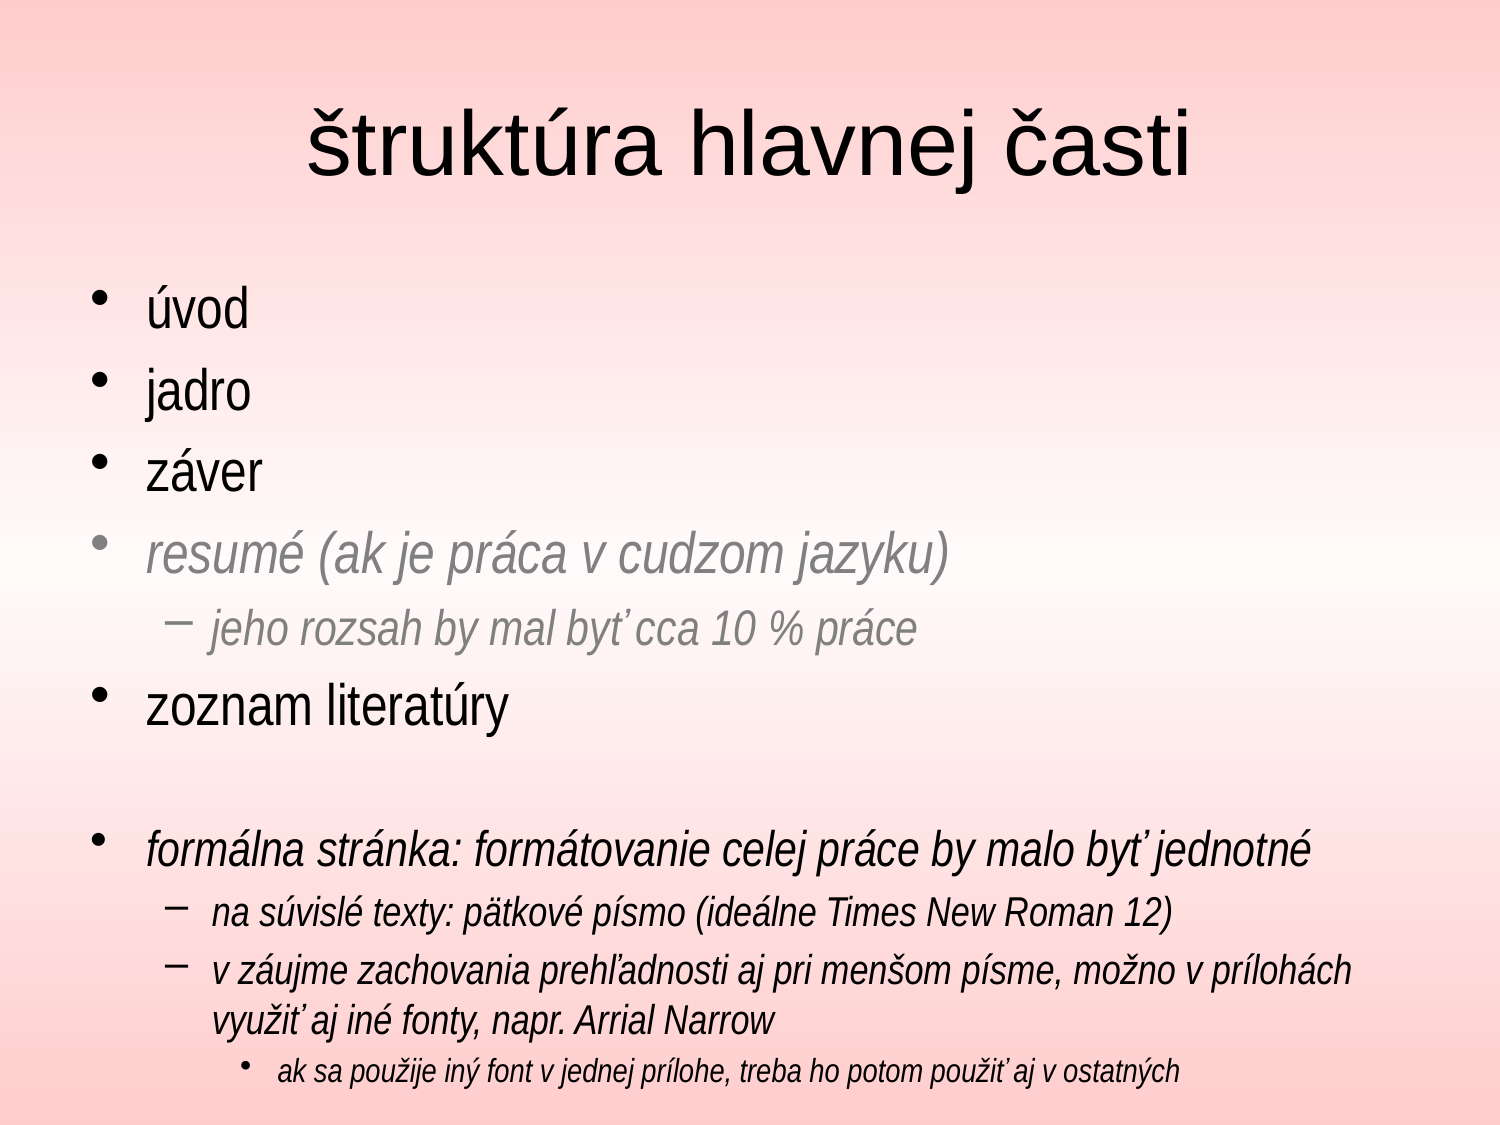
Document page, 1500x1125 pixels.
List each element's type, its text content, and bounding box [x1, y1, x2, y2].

title štruktúra hlavnej časti [75, 45, 1425, 233]
list úvod jadro záver resumé (ak je práca v cudzom jazyku) jeho rozsah by mal byť cca 10 % práce zoznam literatúry formálna stránka: formátovanie celej práce by malo byť jednotné na súvislé texty: pätkové písmo (ideálne Times New Roman 12) v záujme zachovania prehľadnosti aj pri menšom písme, možno v prílohách využiť aj iné fonty, napr. Arrial Narrow ak sa použije iný font v jednej prílohe, treba ho potom použiť aj v ostatných [75, 262, 1425, 1005]
